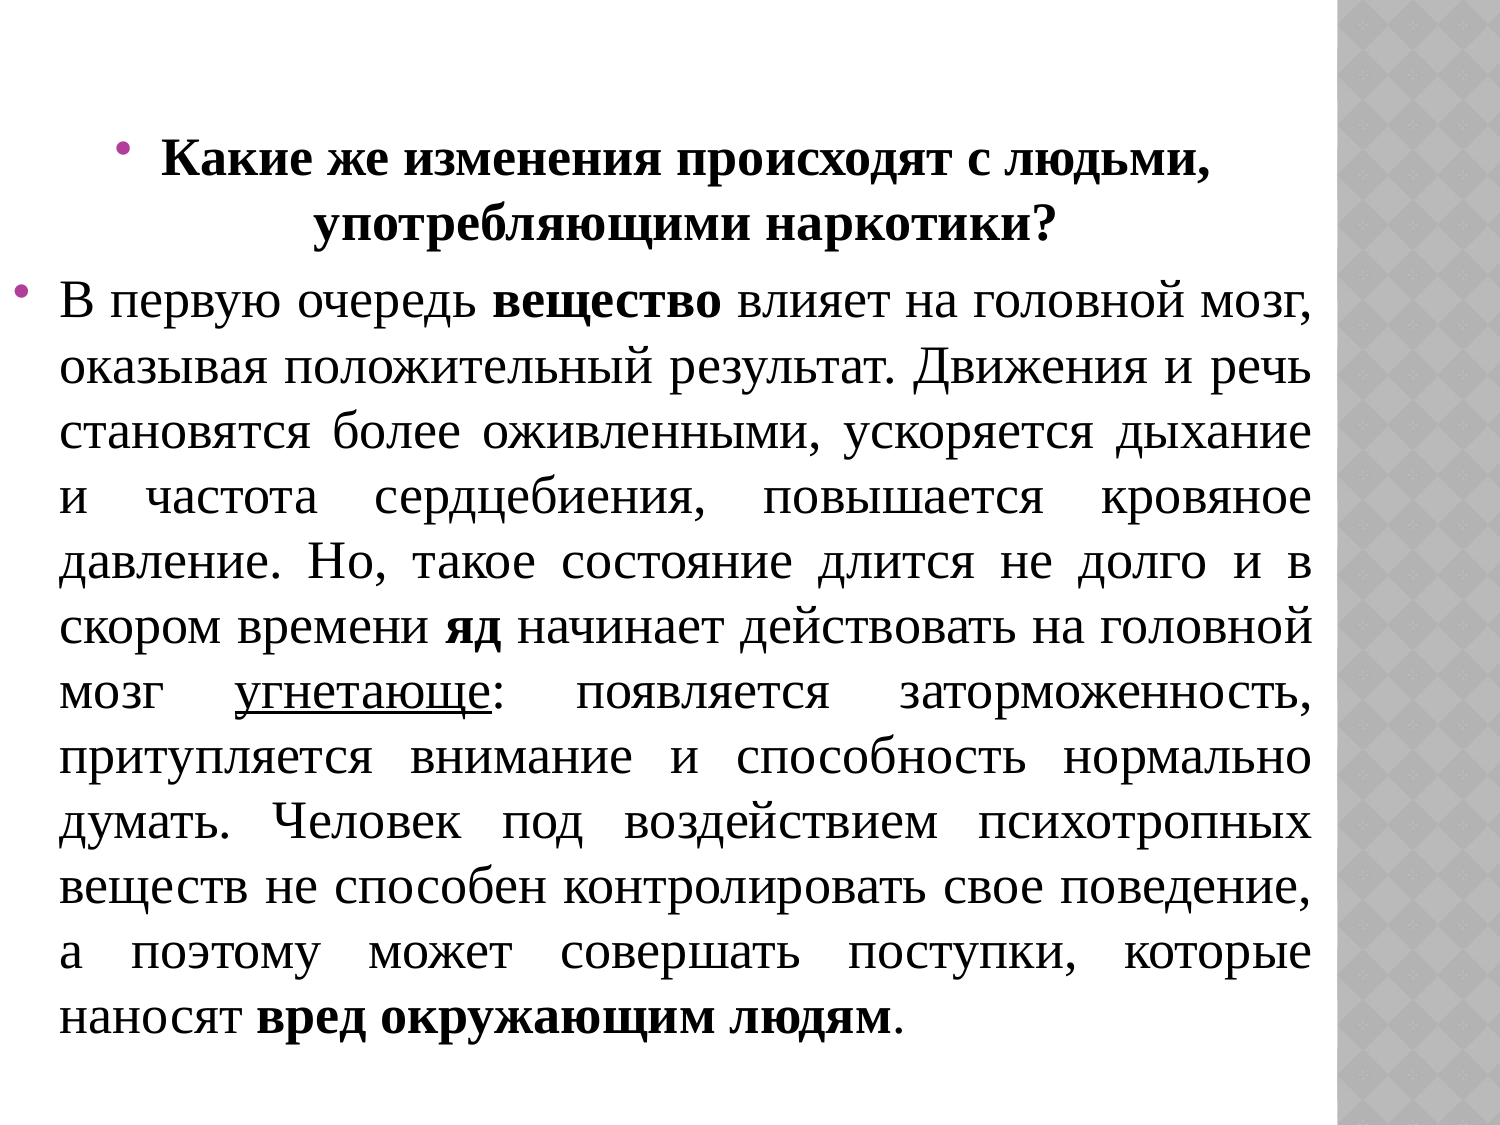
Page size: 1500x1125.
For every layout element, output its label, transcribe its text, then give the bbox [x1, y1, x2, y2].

list Какие же изменения происходят с людьми, употребляющими наркотики? В первую очередь вещество влияет на головной мозг, оказывая положительный результат. Движения и речь становятся более оживленными, ускоряется дыхание и частота сердцебиения, повышается кровяное давление. Но, такое состояние длится не долго и в скором времени яд начинает действовать на головной мозг угнетающе: появляется заторможенность, притупляется внимание и способность нормально думать. Человек под воздействием психотропных веществ не способен контролировать свое поведение, а поэтому может совершать поступки, которые наносят вред окружающим людям. [0, 113, 1329, 1059]
